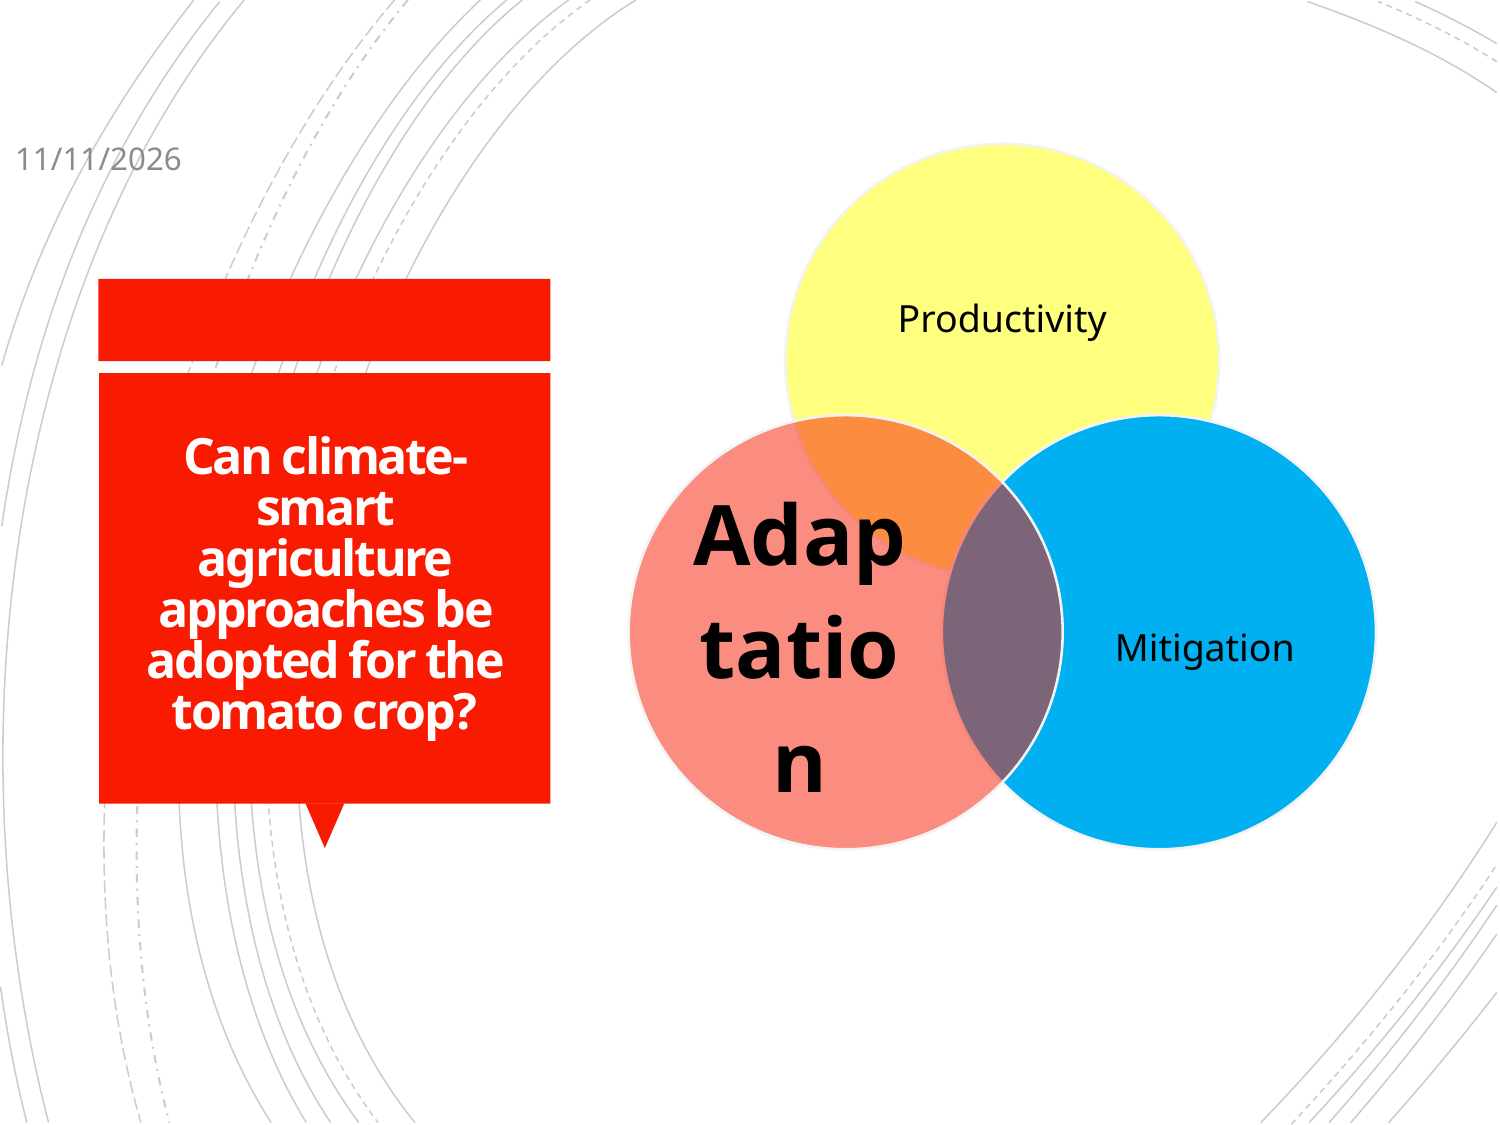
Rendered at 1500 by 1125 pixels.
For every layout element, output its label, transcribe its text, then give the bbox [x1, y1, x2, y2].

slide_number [0, 140, 450, 180]
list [579, 179, 1426, 904]
title Can climate-smart agriculture approaches be adopted for the tomato crop? [109, 385, 540, 789]
